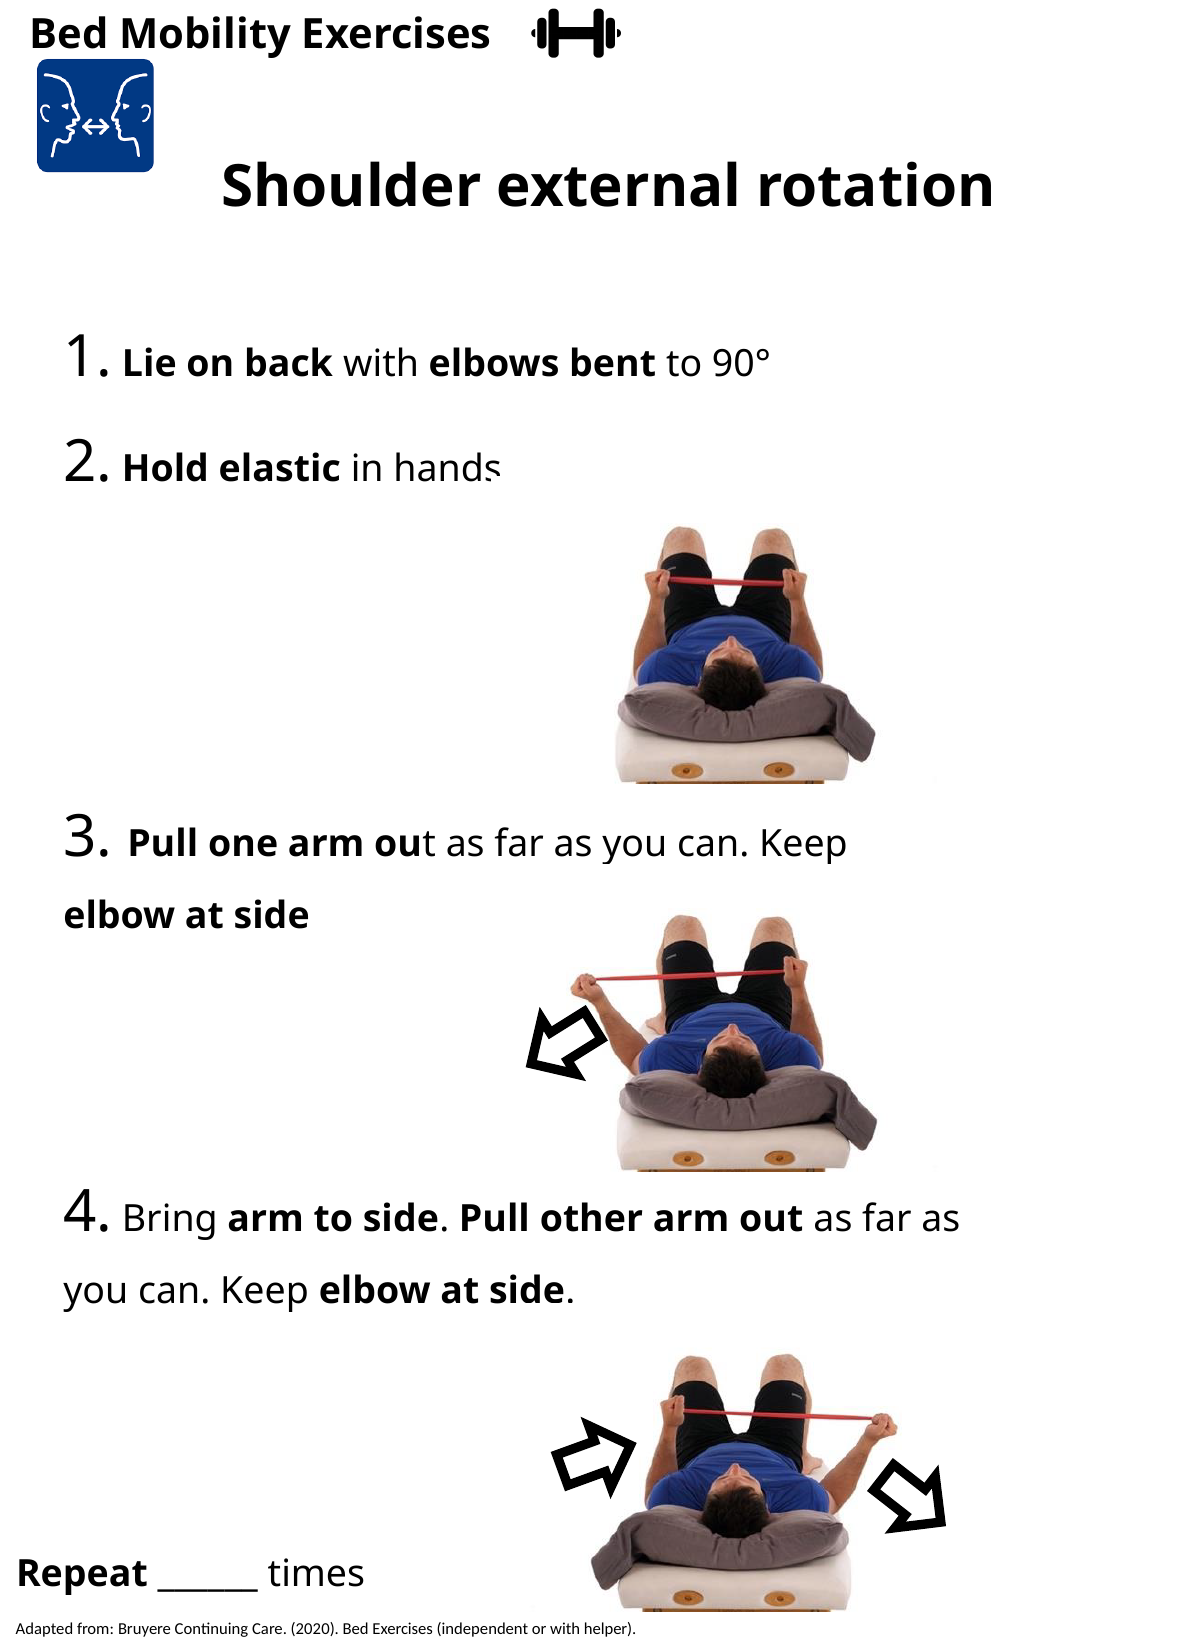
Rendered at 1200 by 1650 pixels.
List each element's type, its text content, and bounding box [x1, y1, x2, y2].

text_box Repeat ______ times [1, 1541, 451, 1602]
picture [491, 476, 942, 784]
picture [524, 1303, 975, 1612]
picture [527, 0, 625, 82]
text_box Bed Mobility Exercises [14, 0, 921, 100]
picture [492, 864, 943, 1172]
text_box Shoulder external rotation [206, 140, 1124, 226]
picture [27, 49, 165, 183]
text_box Adapted from: Bruyere Continuing Care. (2020). Bed Exercises (independent or with helper). [0, 1610, 793, 1646]
text_box 1. Lie on back with elbows bent to 90° 2. Hold elastic in hands 3. Pull one arm out as far as you can. Keep elbow at side 4. Bring arm to side. Pull other arm out as far as you can. Keep elbow at side. [48, 275, 981, 1364]
